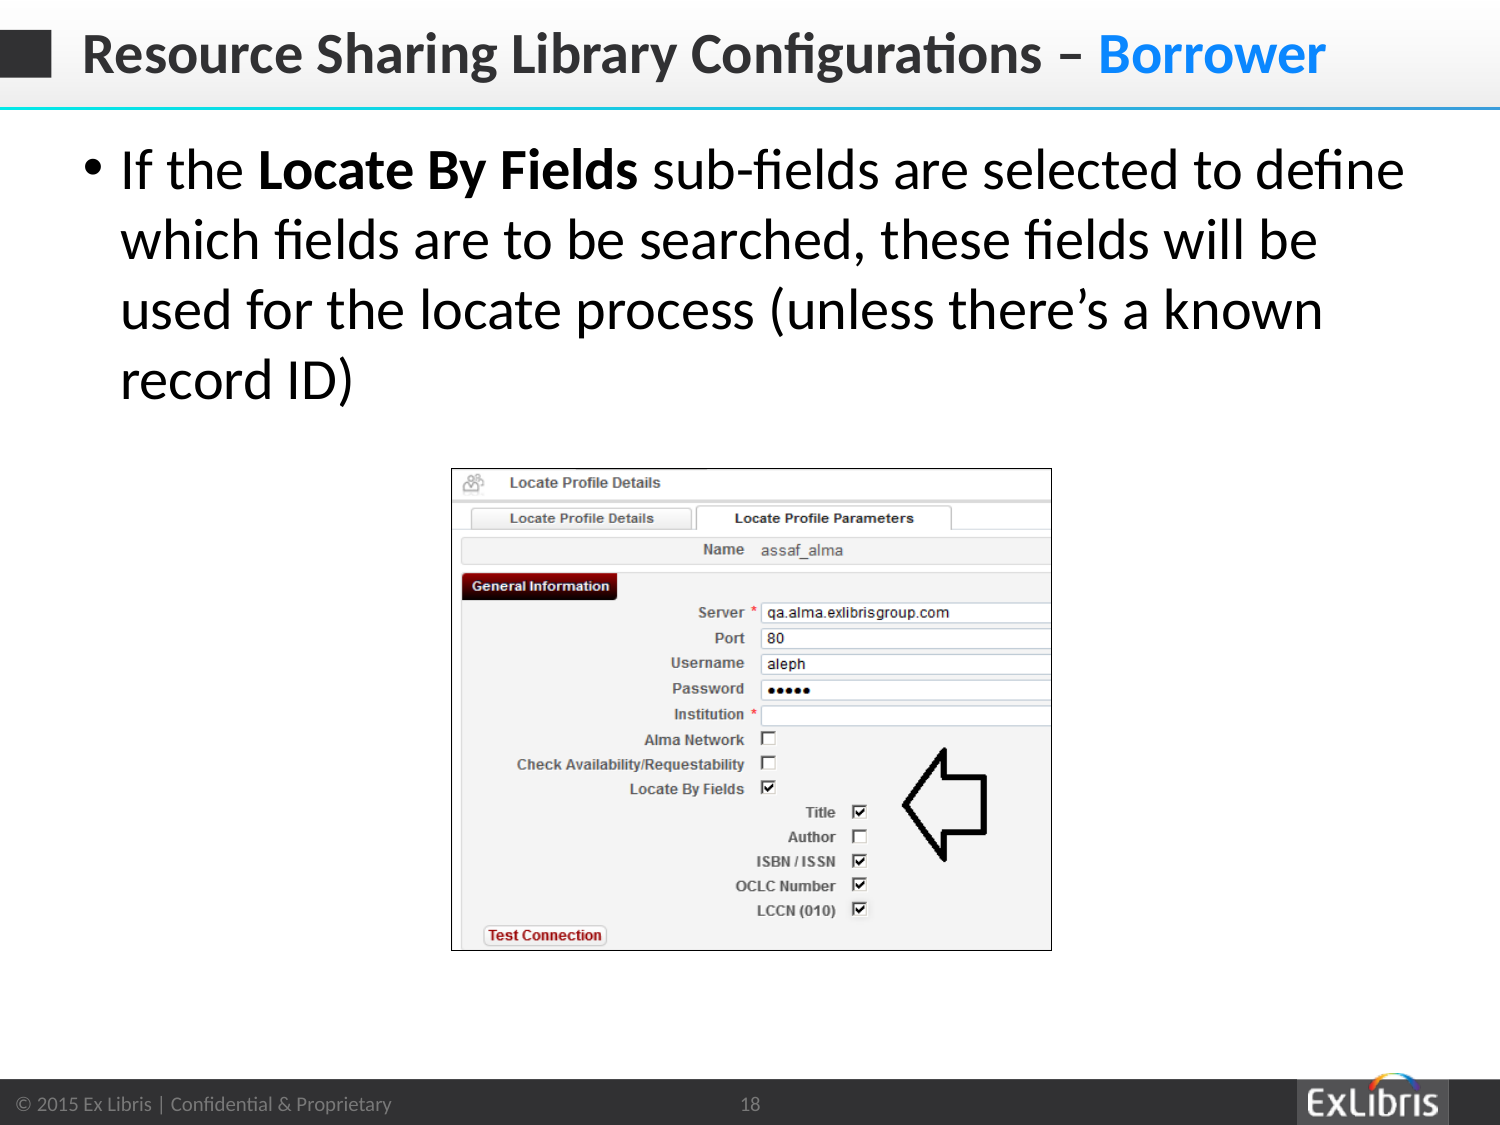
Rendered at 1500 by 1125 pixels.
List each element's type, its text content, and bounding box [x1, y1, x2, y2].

picture [451, 468, 1052, 951]
picture [1308, 1073, 1438, 1122]
list If the Locate By Fields sub-fields are selected to define which fields are to be searched, these fields will be used for the locate process (unless there’s a known record ID) [67, 123, 1427, 1031]
title Resource Sharing Library Configurations – Borrower [67, 3, 1427, 107]
slide_number 18 [662, 1073, 838, 1125]
